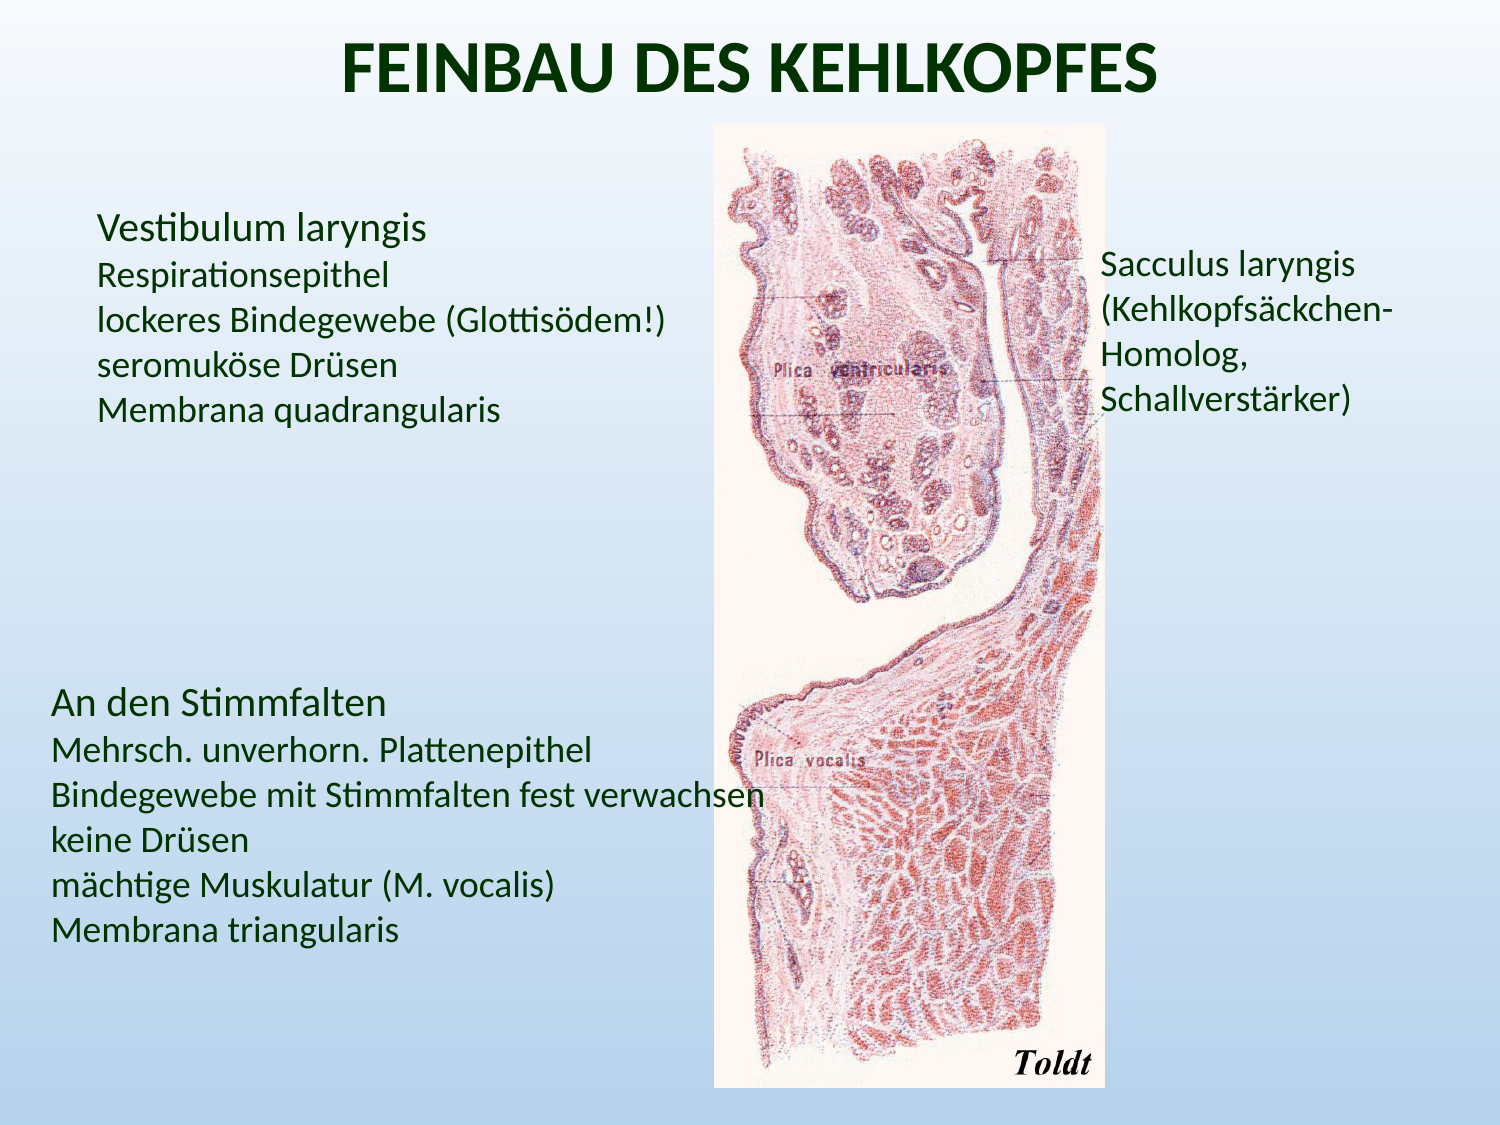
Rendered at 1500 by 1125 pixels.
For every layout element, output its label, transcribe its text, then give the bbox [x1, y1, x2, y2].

text_box An den Stimmfalten Mehrsch. unverhorn. Plattenepithel Bindegewebe mit Stimmfalten fest verwachsen keine Drüsen mächtige Muskulatur (M. vocalis) Membrana triangularis [36, 667, 714, 958]
text_box FEINBAU DES KEHLKOPFES [326, 9, 1175, 115]
text_box Vestibulum laryngis Respirationsepithel lockeres Bindegewebe (Glottisödem!) seromuköse Drüsen Membrana quadrangularis [82, 192, 682, 438]
text_box Sacculus laryngis (Kehlkopfsäckchen- Homolog, Schallverstärker) [1105, 231, 1409, 427]
picture [714, 125, 1105, 1088]
